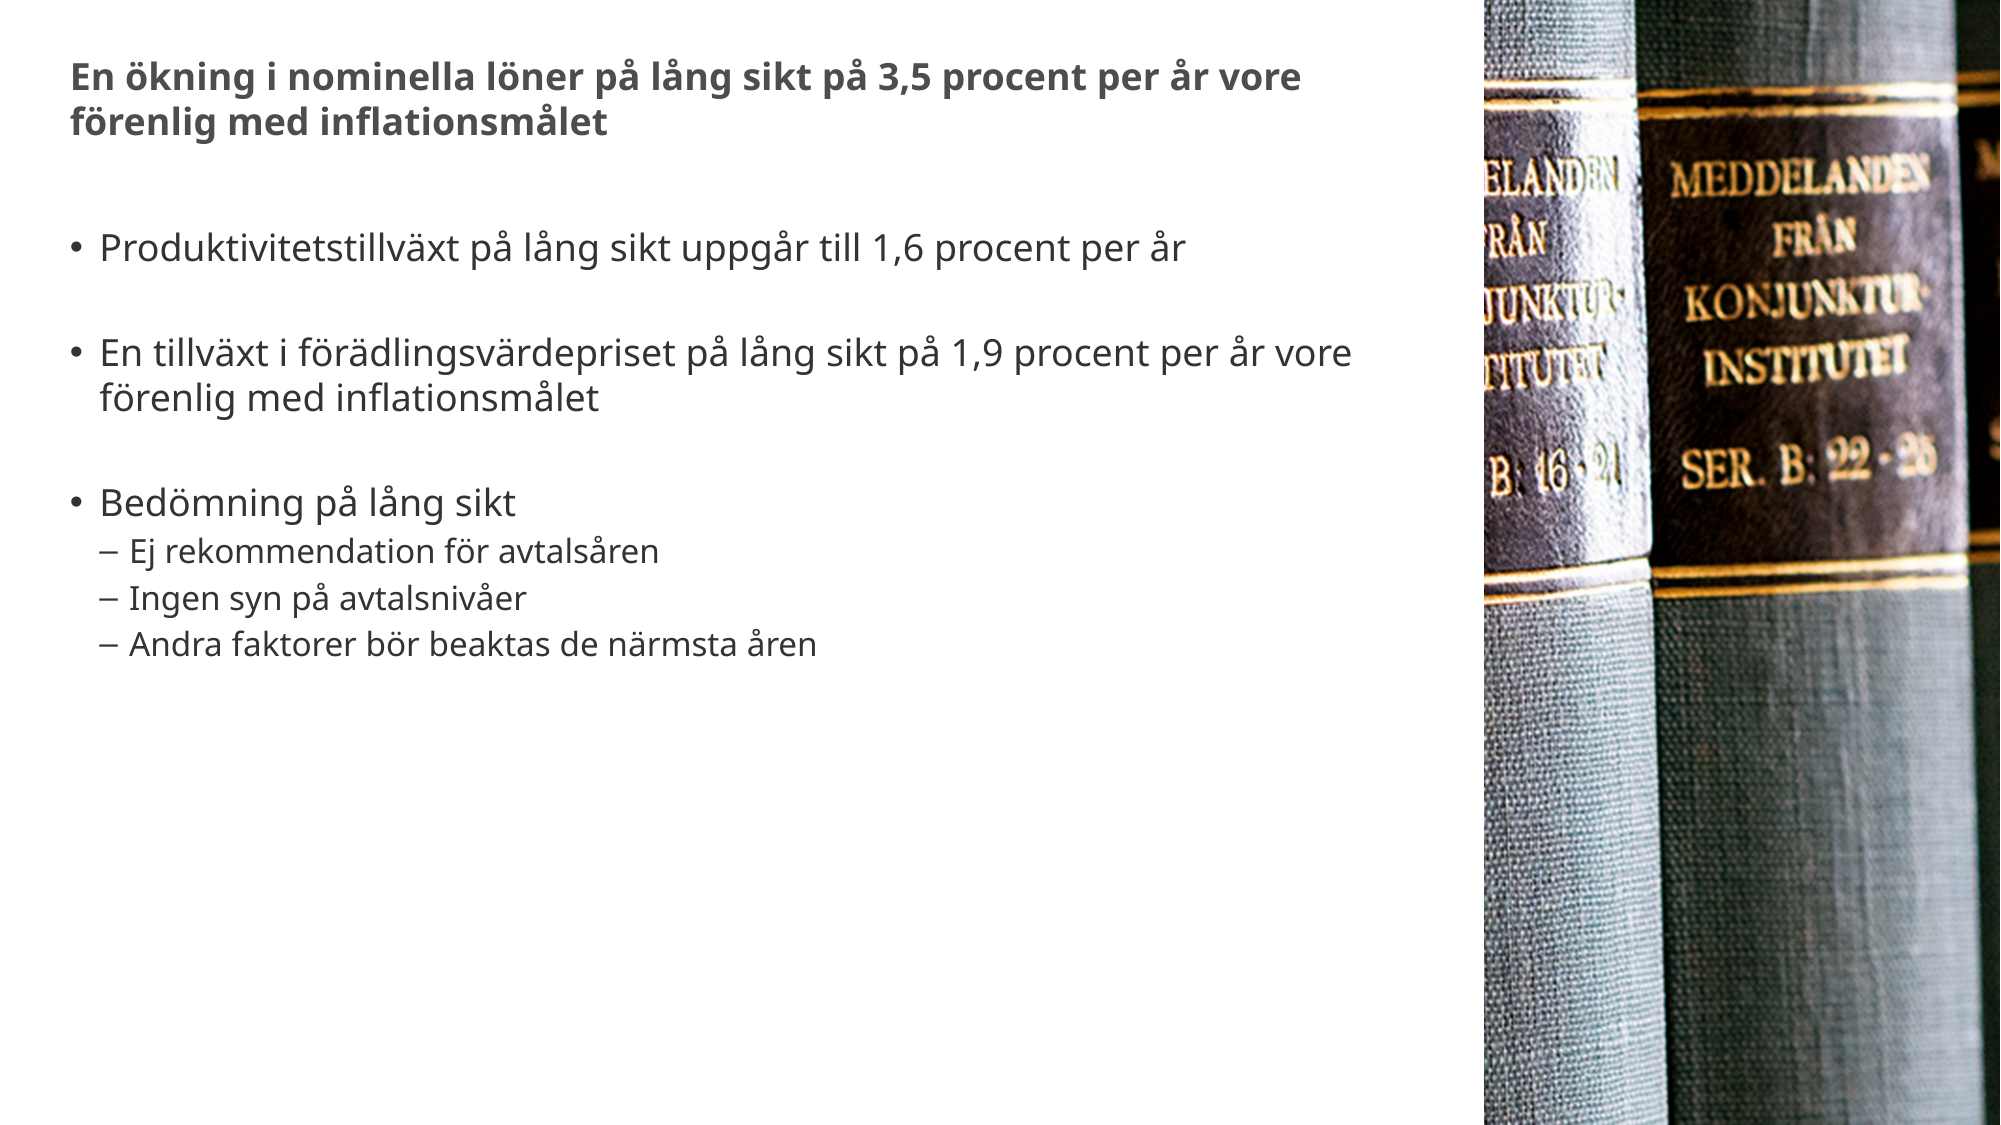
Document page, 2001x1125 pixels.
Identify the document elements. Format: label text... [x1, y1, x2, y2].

text_box Produktivitetstillväxt på lång sikt uppgår till 1,6 procent per år En tillväxt i förädlingsvärdepriset på lång sikt på 1,9 procent per år vore förenlig med inflationsmålet Bedömning på lång sikt Ej rekommendation för avtalsåren Ingen syn på avtalsnivåer Andra faktorer bör beaktas de närmsta åren [54, 216, 1476, 1000]
picture [1484, 0, 2000, 1125]
text_box En ökning i nominella löner på lång sikt på 3,5 procent per år vore förenlig med inflationsmålet [55, 45, 1476, 197]
